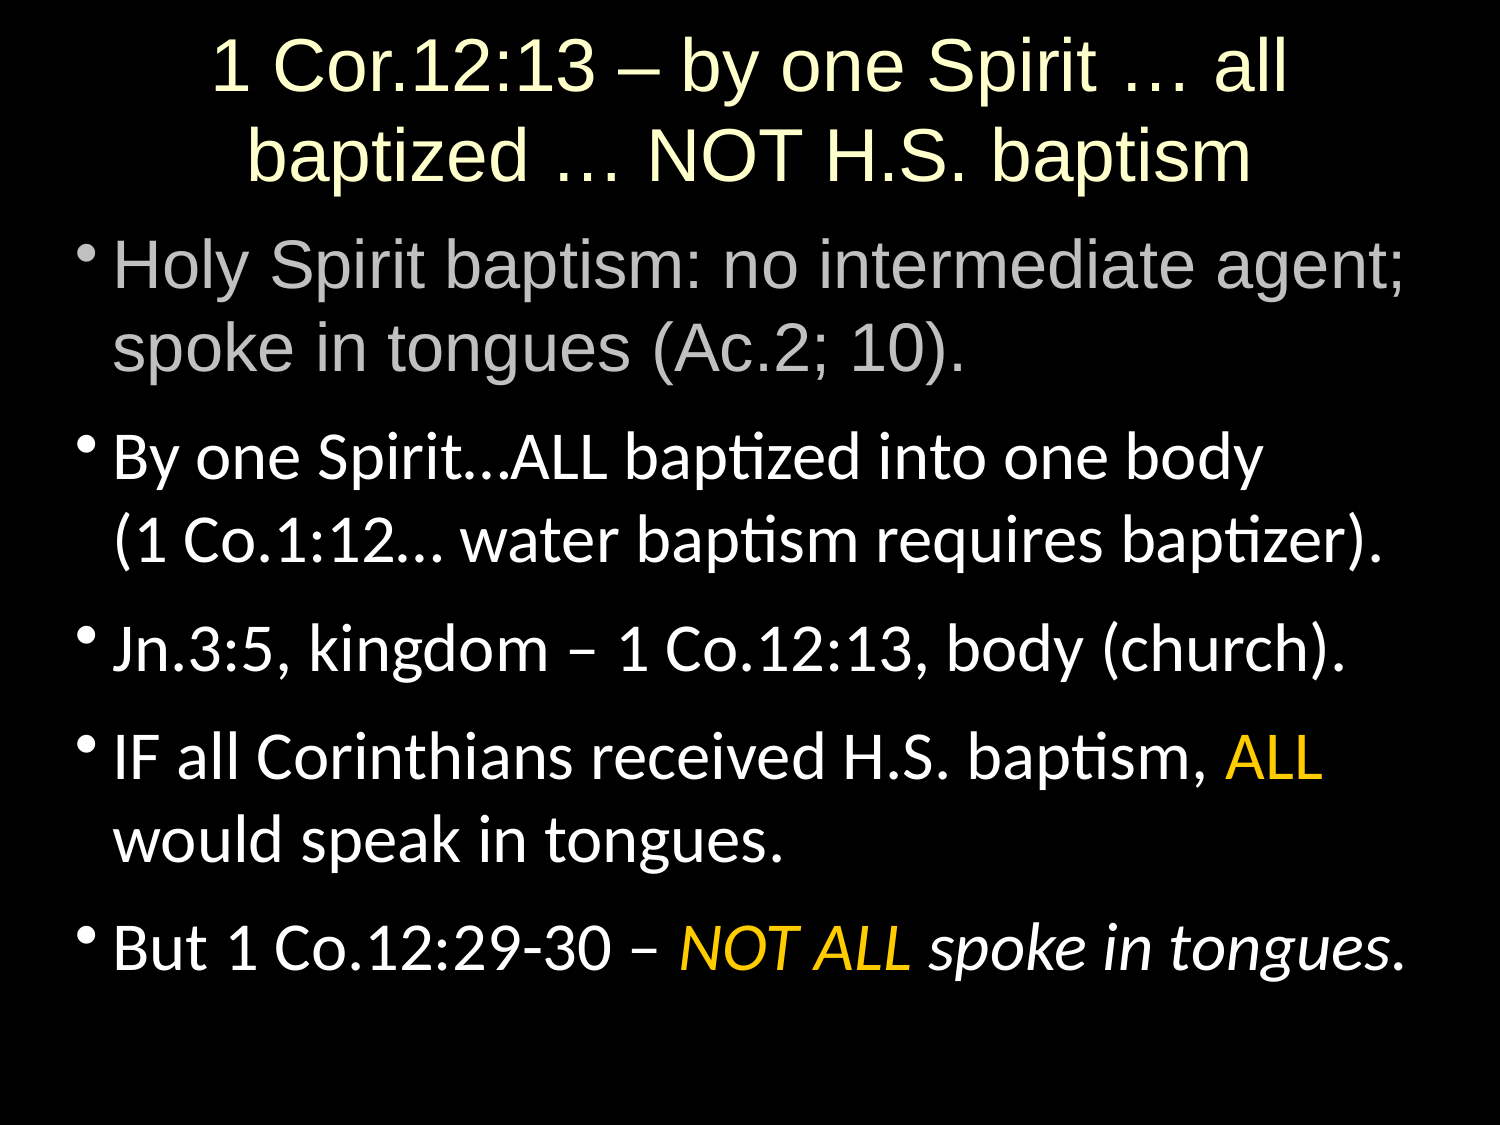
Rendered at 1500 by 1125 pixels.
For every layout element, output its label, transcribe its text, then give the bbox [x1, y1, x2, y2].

title 1 Cor.12:13 – by one Spirit … all baptized … NOT H.S. baptism [75, 12, 1425, 200]
list Holy Spirit baptism: no intermediate agent; spoke in tongues (Ac.2; 10). By one Spirit…ALL baptized into one body (1 Co.1:12… water baptism requires baptizer). Jn.3:5, kingdom – 1 Co.12:13, body (church). IF all Corinthians received H.S. baptism, ALL would speak in tongues. But 1 Co.12:29-30 – NOT ALL spoke in tongues. [59, 212, 1441, 1005]
